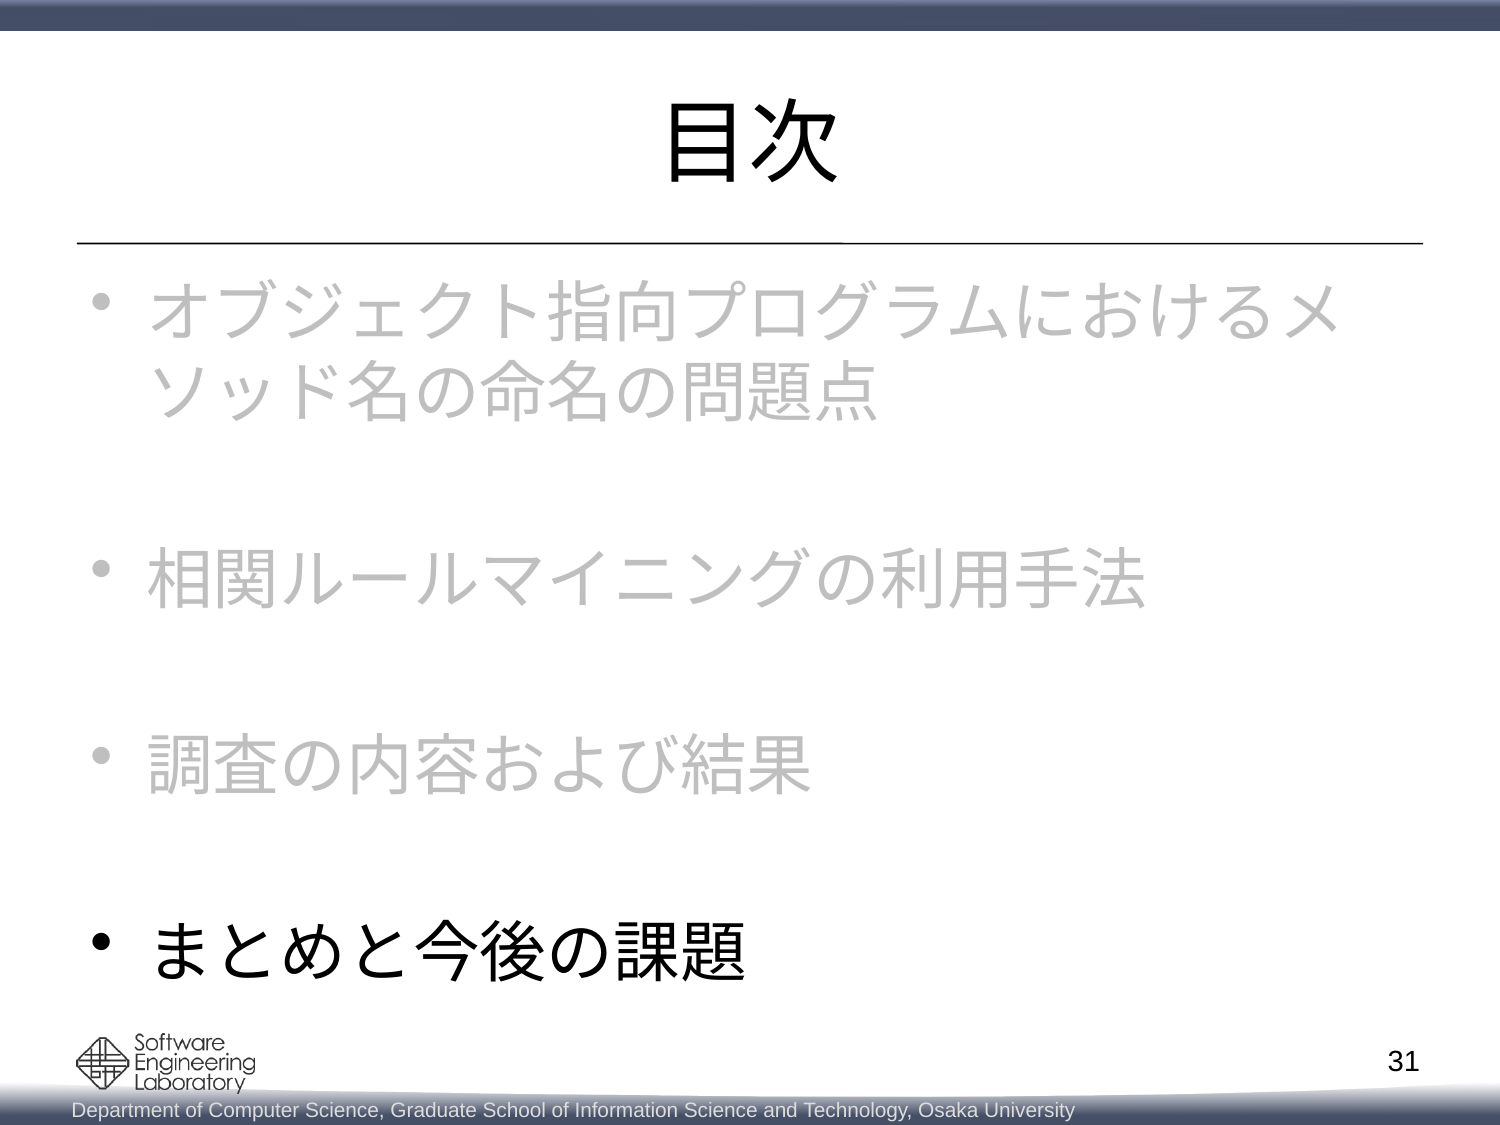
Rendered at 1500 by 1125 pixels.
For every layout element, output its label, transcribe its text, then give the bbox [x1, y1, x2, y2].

list オブジェクト指向プログラムにおけるメソッド名の命名の問題点 相関ルールマイニングの利用手法 調査の内容および結果 まとめと今後の課題 [74, 262, 1426, 1006]
slide_number 31 [1246, 1034, 1436, 1083]
picture [0, 1033, 1500, 1125]
title 目次 [74, 44, 1424, 233]
picture [0, 0, 1500, 31]
